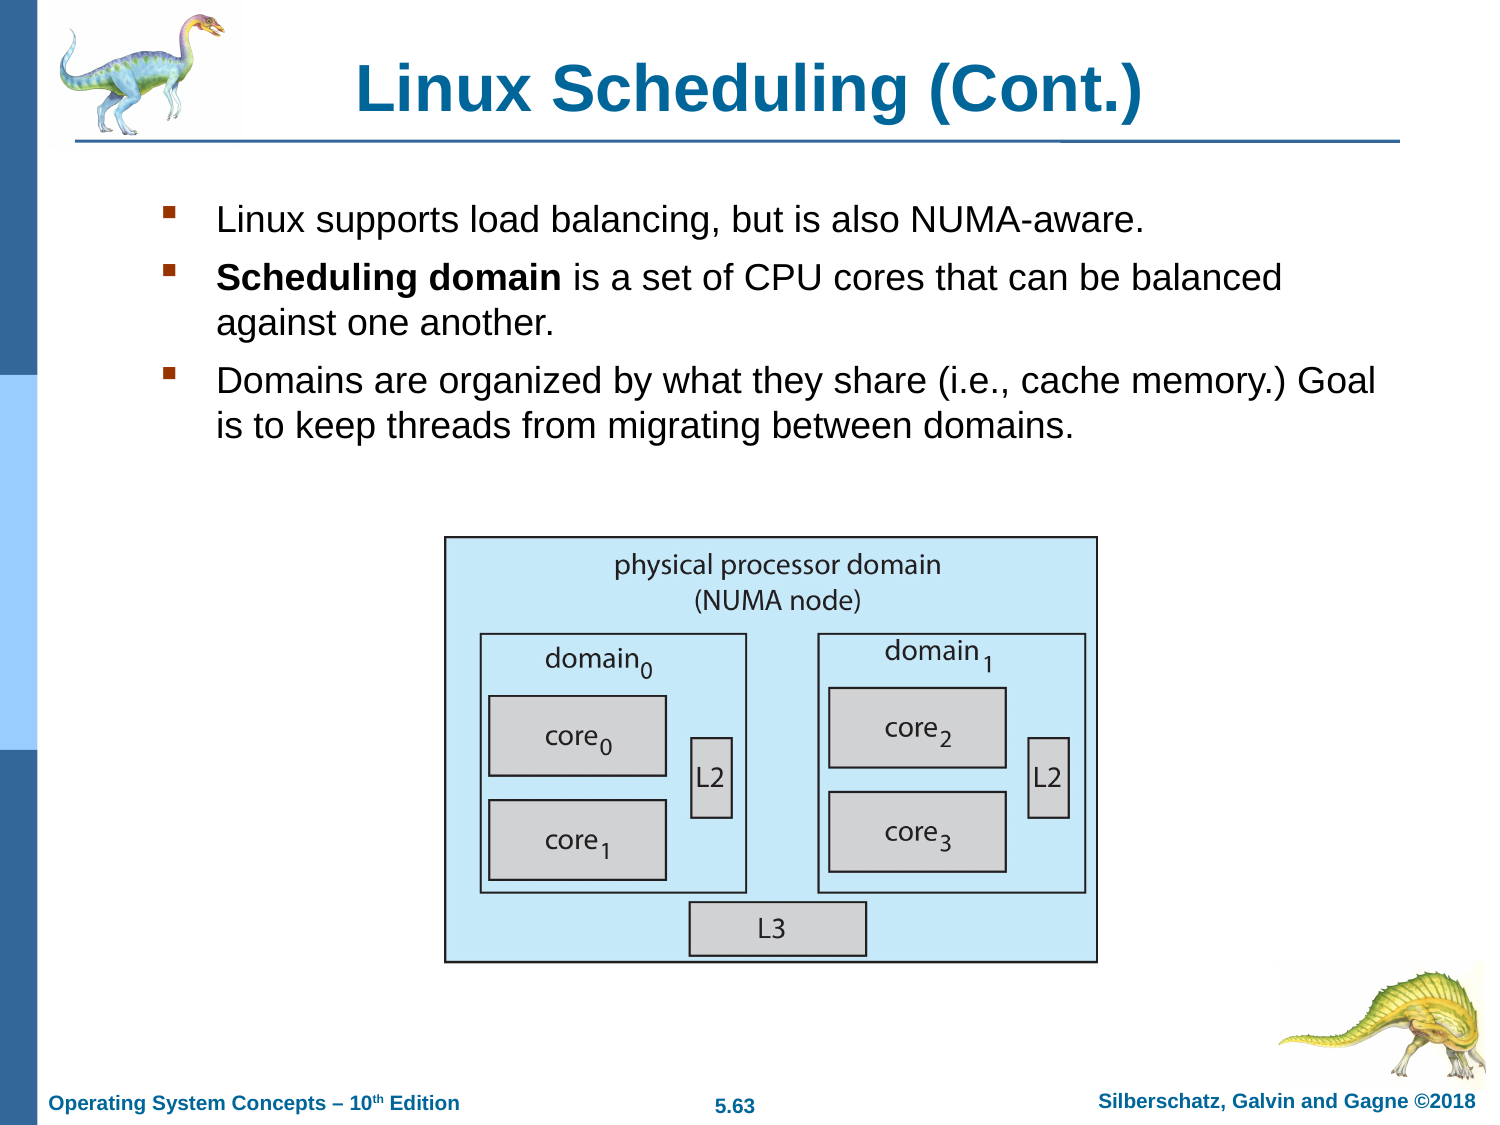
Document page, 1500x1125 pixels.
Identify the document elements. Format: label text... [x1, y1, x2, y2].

title Linux Scheduling (Cont.) [75, 37, 1425, 133]
picture [444, 536, 1099, 968]
list Linux supports load balancing, but is also NUMA-aware. Scheduling domain is a set of CPU cores that can be balanced against one another. Domains are organized by what they share (i.e., cache memory.) Goal is to keep threads from migrating between domains. [144, 187, 1423, 931]
picture [1275, 959, 1486, 1090]
picture [46, 0, 243, 149]
